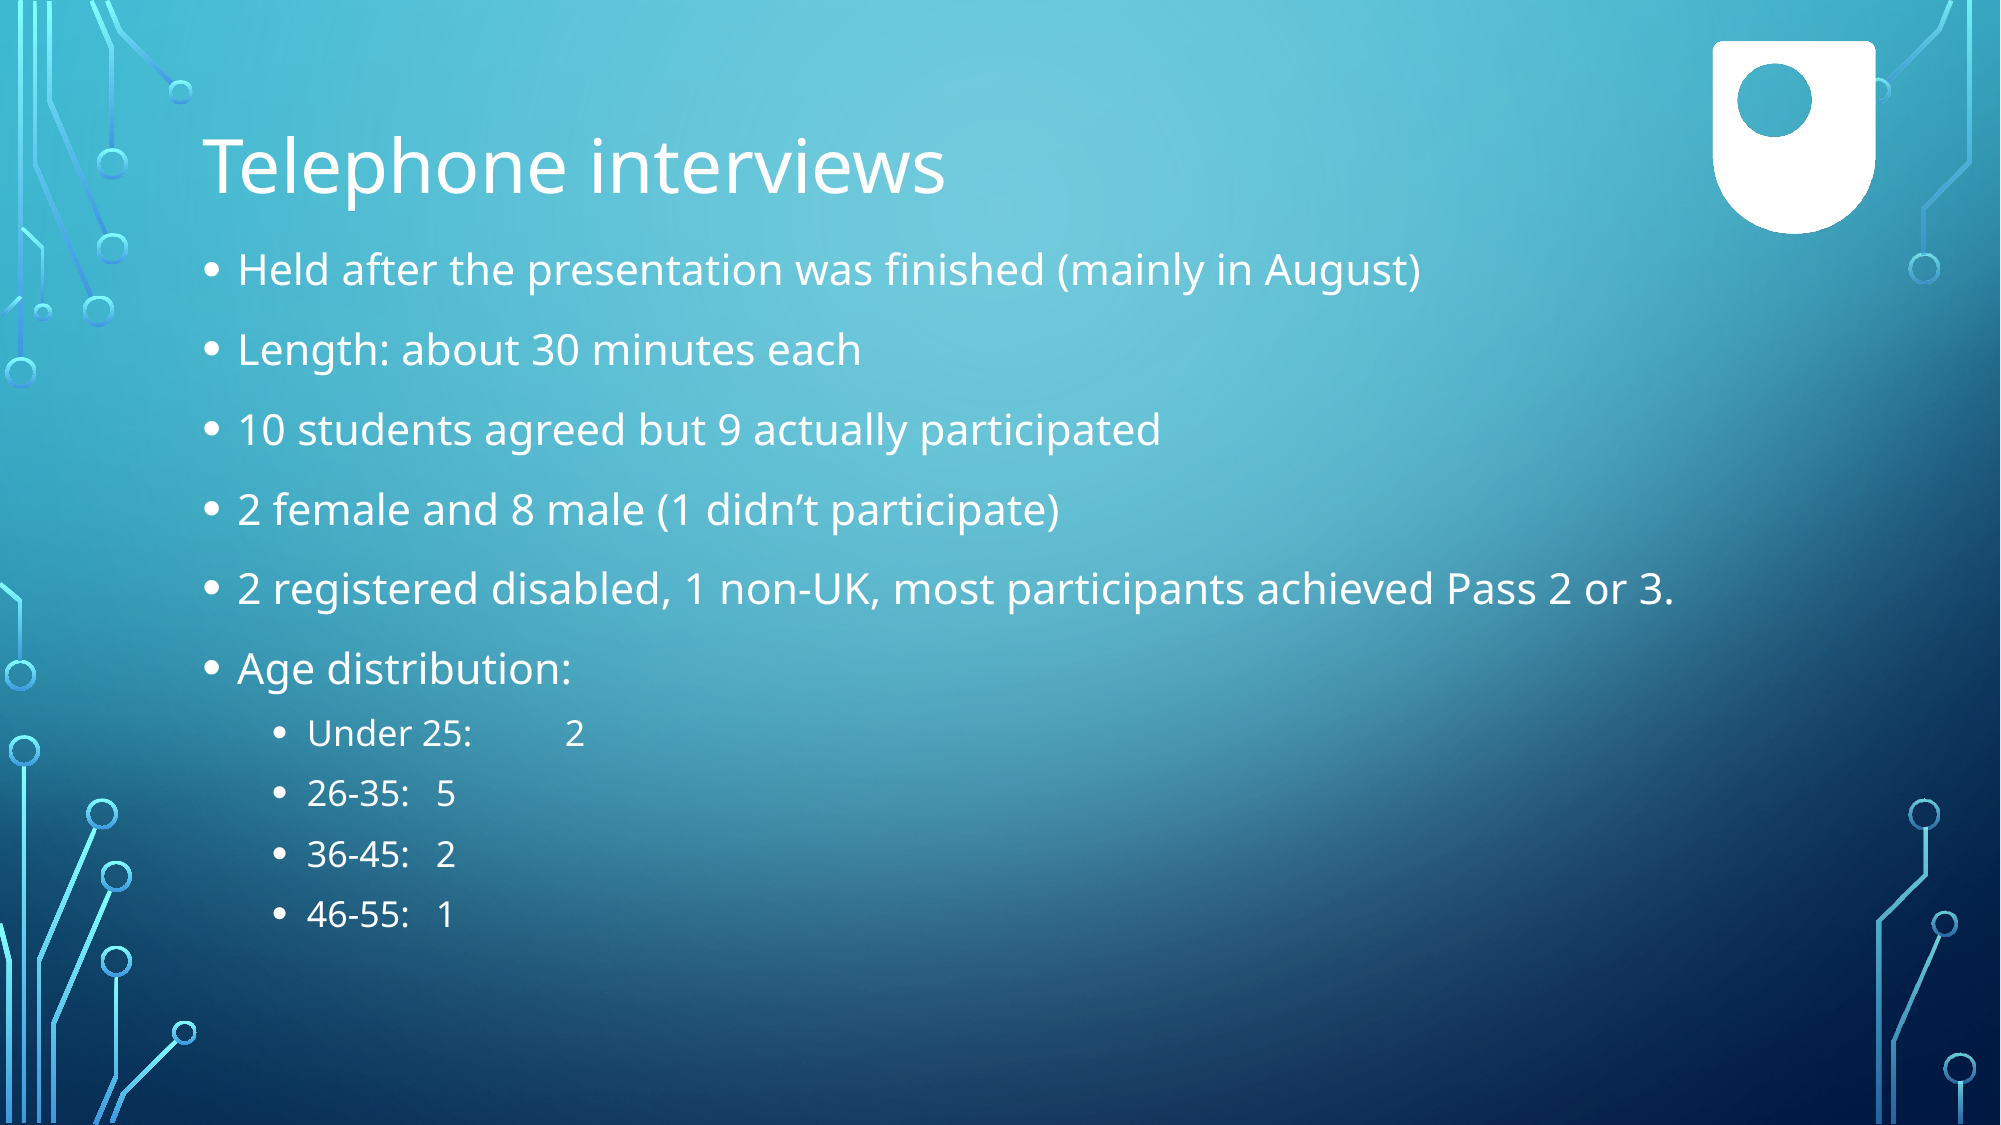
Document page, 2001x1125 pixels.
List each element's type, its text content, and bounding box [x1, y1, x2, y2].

picture [1706, 33, 2000, 305]
list Held after the presentation was finished (mainly in August) Length: about 30 minutes each 10 students agreed but 9 actually participated 2 female and 8 male (1 didn’t participate) 2 registered disabled, 1 non-UK, most participants achieved Pass 2 or 3. Age distribution: Under 25: 2 26-35: 5 36-45: 2 46-55: 1 [187, 224, 1813, 950]
title Telephone interviews [187, 101, 1706, 224]
